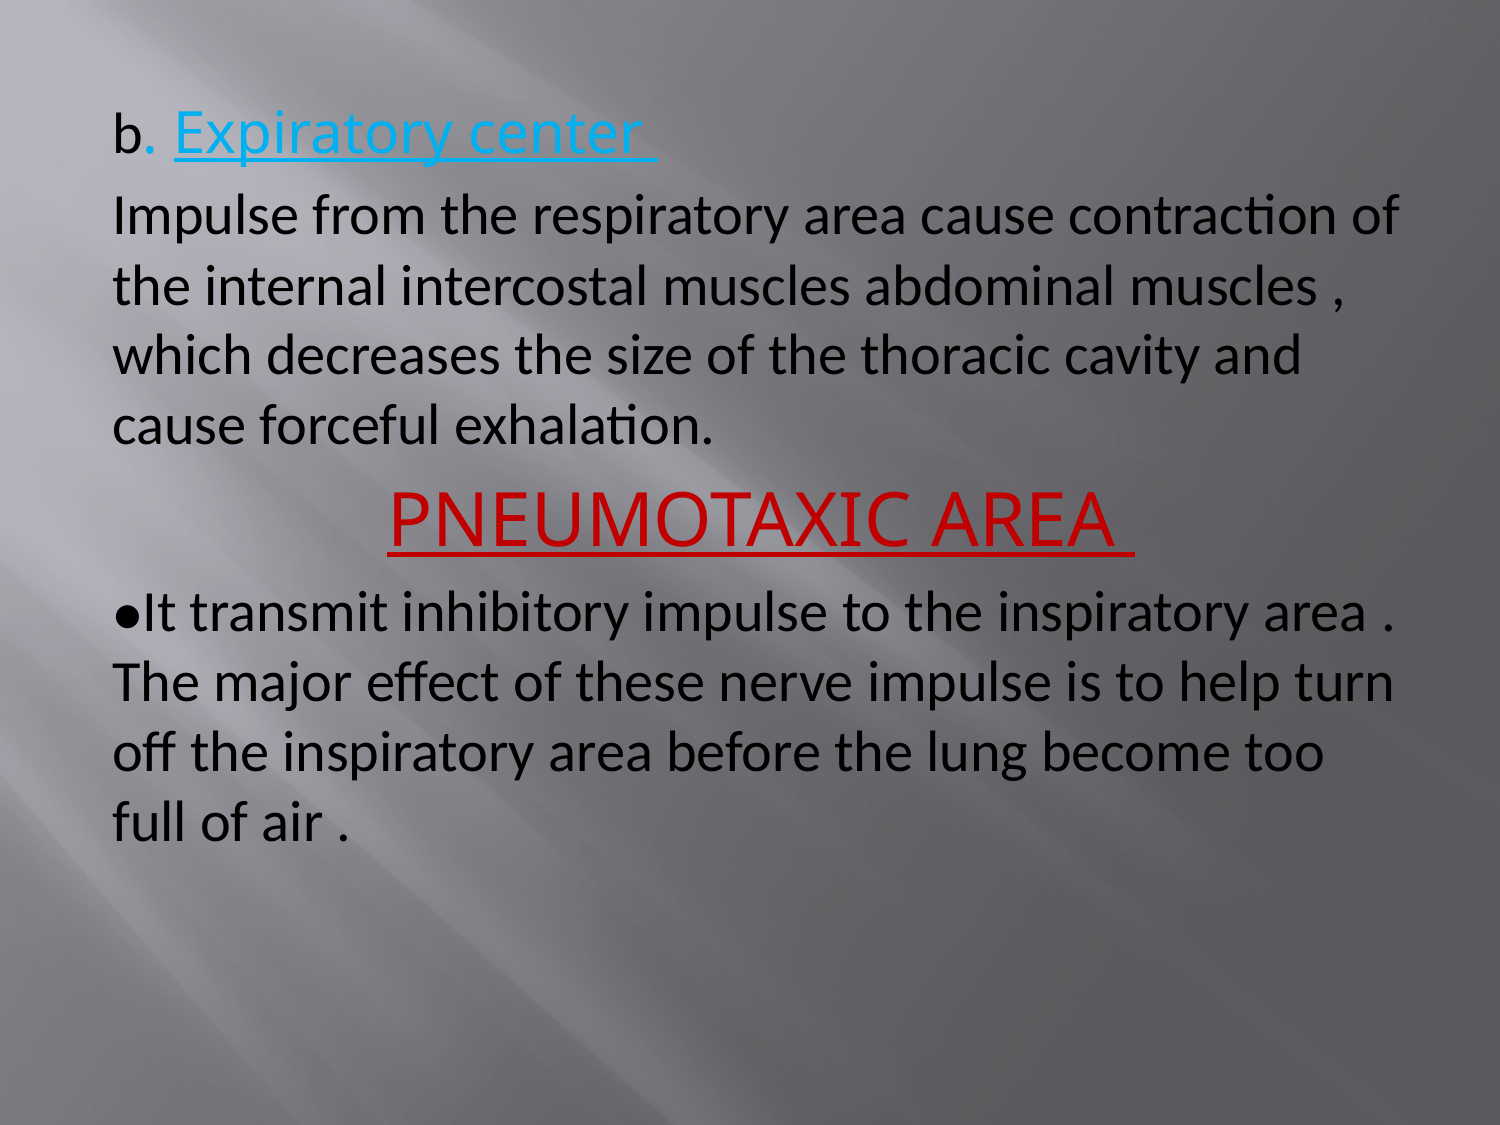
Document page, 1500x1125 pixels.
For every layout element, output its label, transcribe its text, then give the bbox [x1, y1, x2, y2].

list b. Expiratory center Impulse from the respiratory area cause contraction of the internal intercostal muscles abdominal muscles , which decreases the size of the thoracic cavity and cause forceful exhalation. PNEUMOTAXIC AREA ●It transmit inhibitory impulse to the inspiratory area . The major effect of these nerve impulse is to help turn off the inspiratory area before the lung become too full of air . [75, 87, 1425, 1035]
